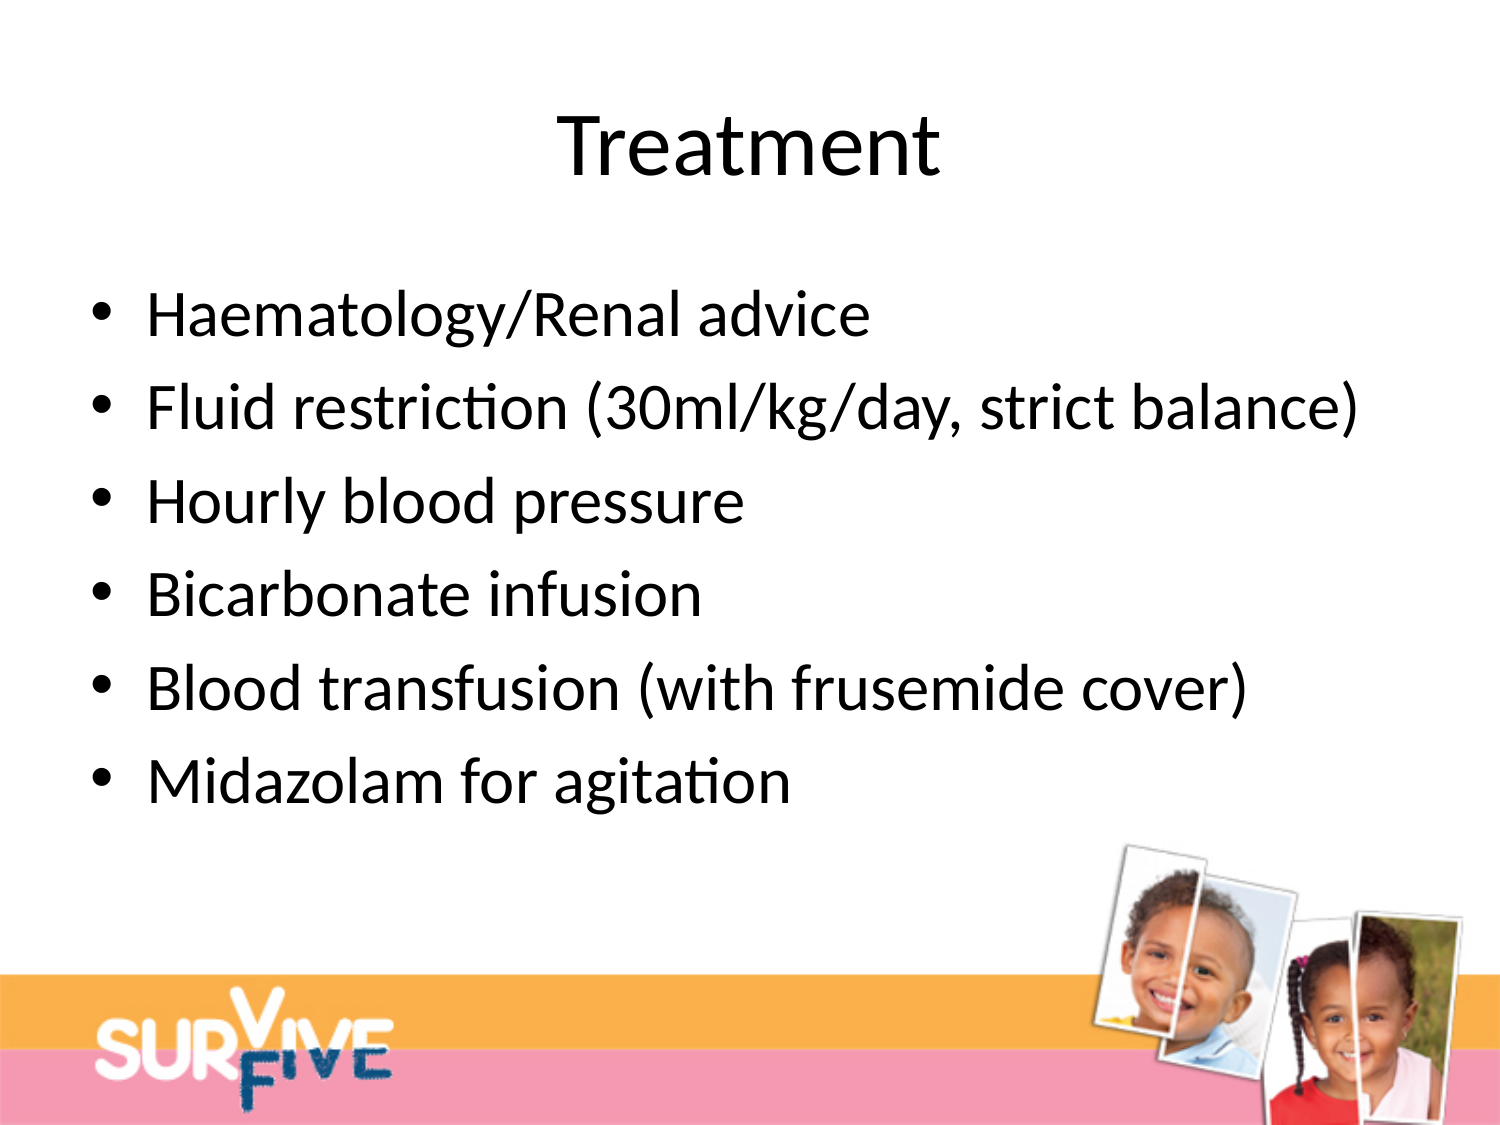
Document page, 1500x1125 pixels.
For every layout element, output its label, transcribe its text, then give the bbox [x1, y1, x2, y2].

list Haematology/Renal advice Fluid restriction (30ml/kg/day, strict balance) Hourly blood pressure Bicarbonate infusion Blood transfusion (with frusemide cover) Midazolam for agitation [75, 262, 1425, 938]
title Treatment [75, 45, 1425, 233]
picture [0, 0, 1500, 1125]
